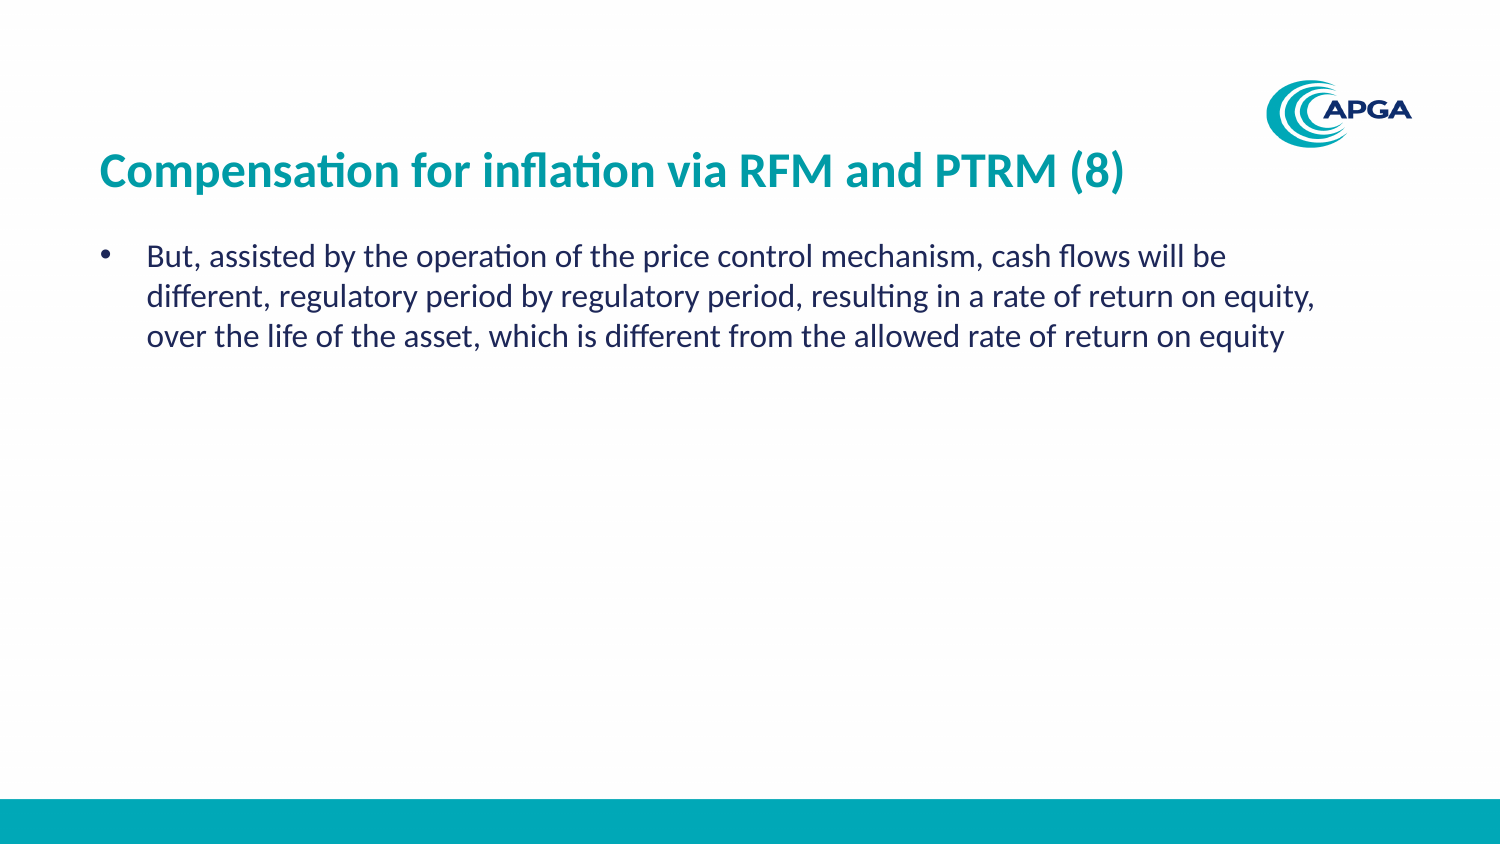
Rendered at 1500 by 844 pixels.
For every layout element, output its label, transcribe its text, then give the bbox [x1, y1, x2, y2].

title Compensation for inflation via RFM and PTRM (8) [84, 93, 1162, 226]
picture [0, 0, 1500, 844]
subtitle But, assisted by the operation of the price control mechanism, cash flows will be different, regulatory period by regulatory period, resulting in a rate of return on equity, over the life of the asset, which is different from the allowed rate of return on equity [84, 226, 1342, 778]
